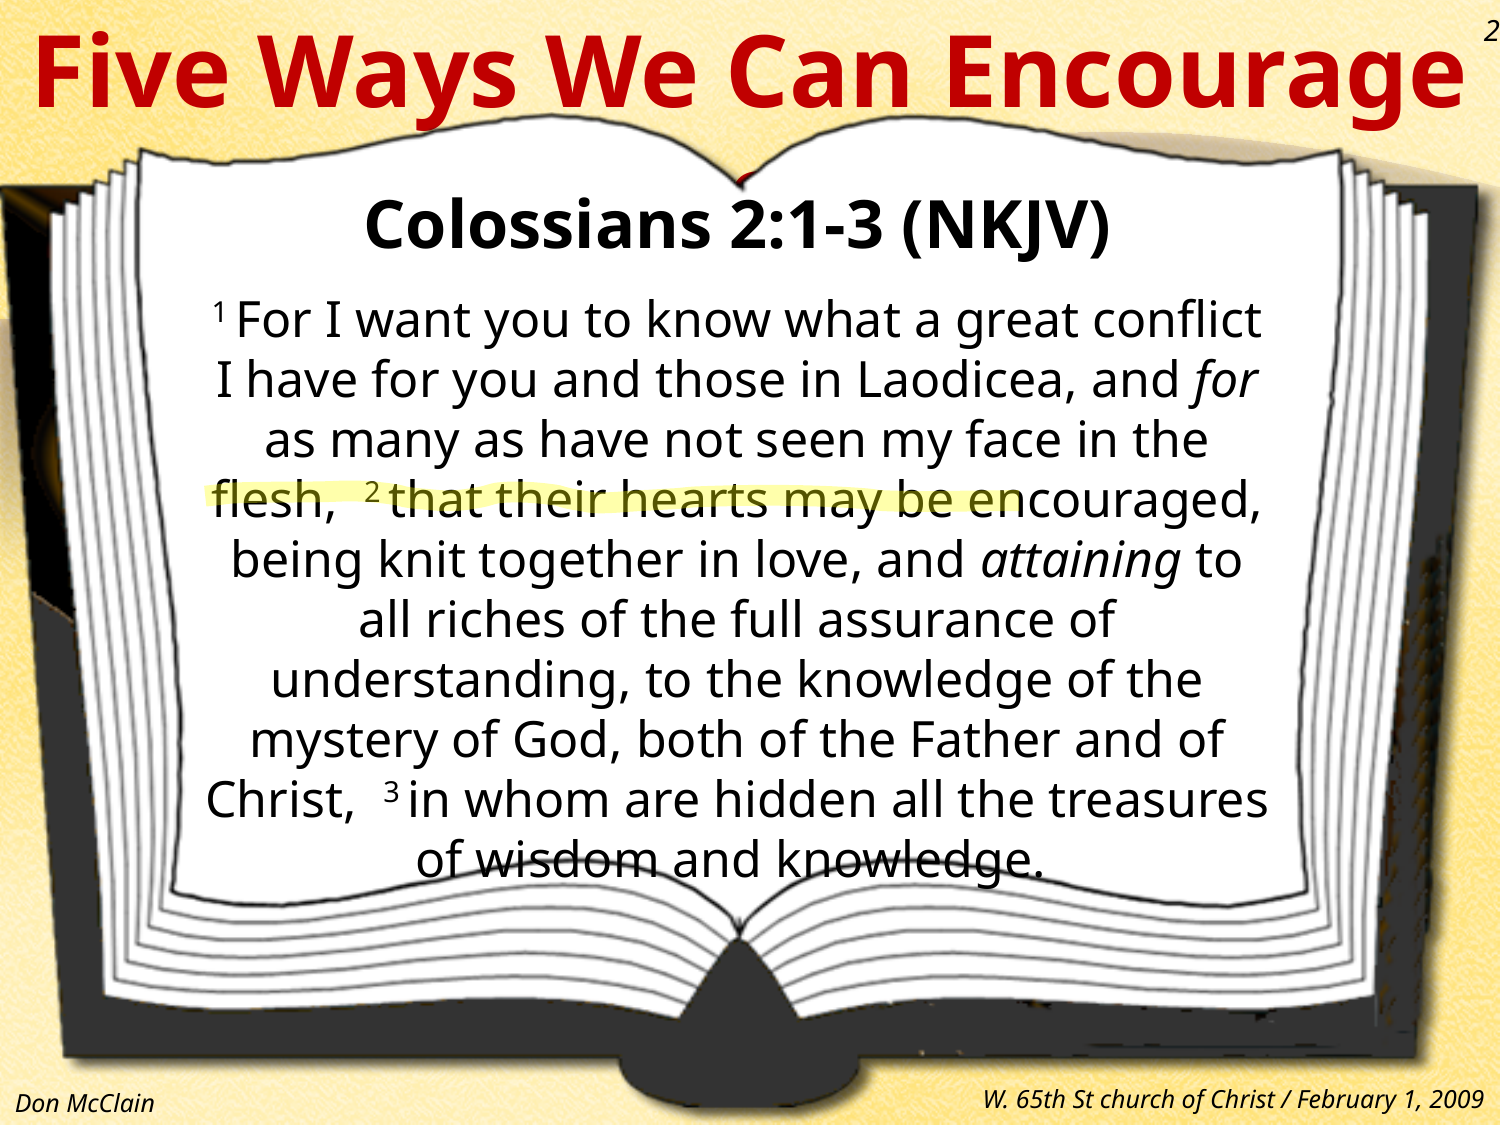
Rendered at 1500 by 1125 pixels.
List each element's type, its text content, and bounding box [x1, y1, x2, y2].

text_box Five Ways We Can Encourage Others [0, 0, 1500, 111]
slide_number 2 [1412, 0, 1500, 60]
picture [0, 112, 1500, 1125]
